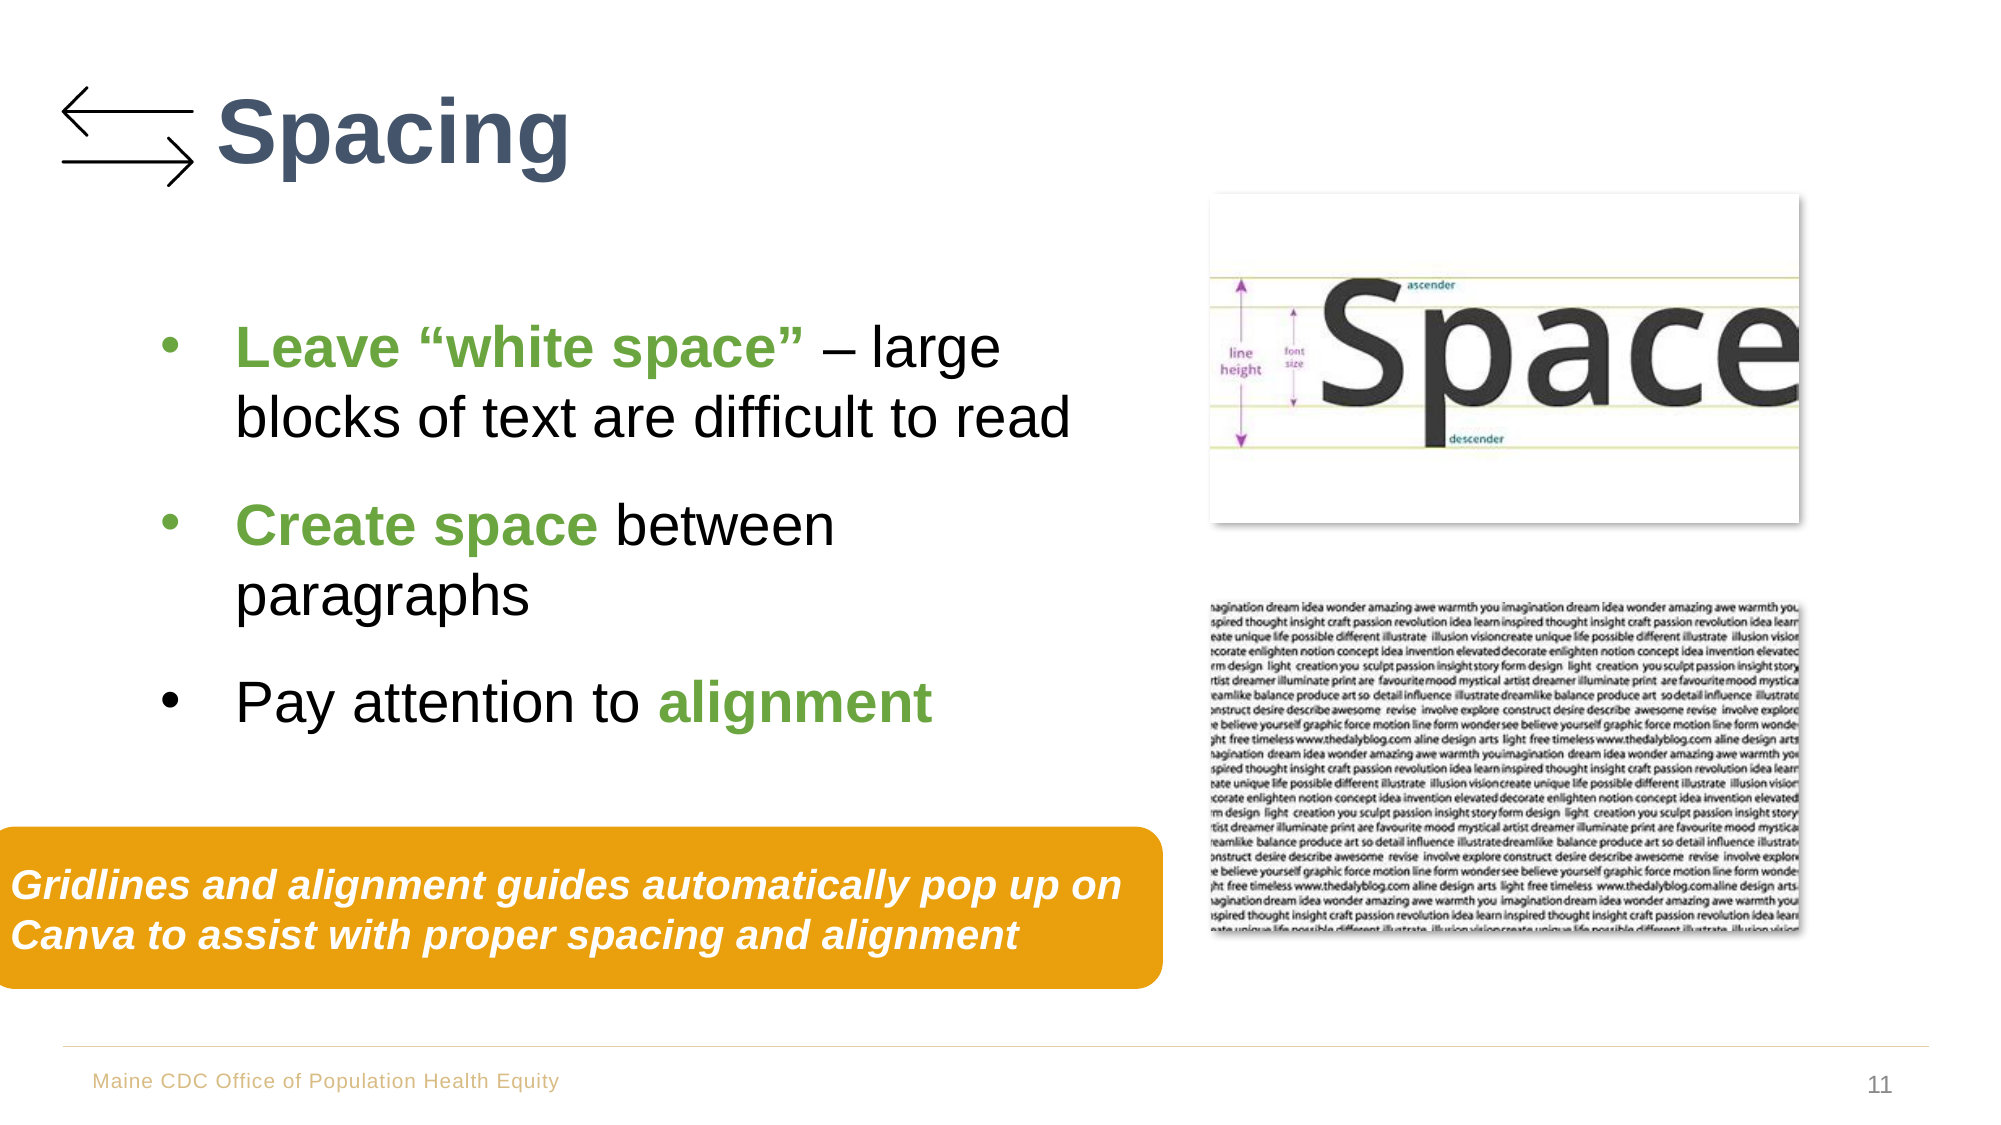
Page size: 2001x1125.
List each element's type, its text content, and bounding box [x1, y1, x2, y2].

text_box Gridlines and alignment guides automatically pop up on Canva to assist with proper spacing and alignment [0, 825, 1164, 990]
picture [52, 61, 203, 212]
picture [1210, 194, 1799, 523]
picture [1210, 602, 1799, 931]
title Spacing [203, 70, 1962, 198]
list Leave “white space” – large blocks of text are difficult to read Create space between paragraphs Pay attention to alignment [145, 301, 1101, 784]
slide_number 11 [1845, 1053, 1909, 1114]
